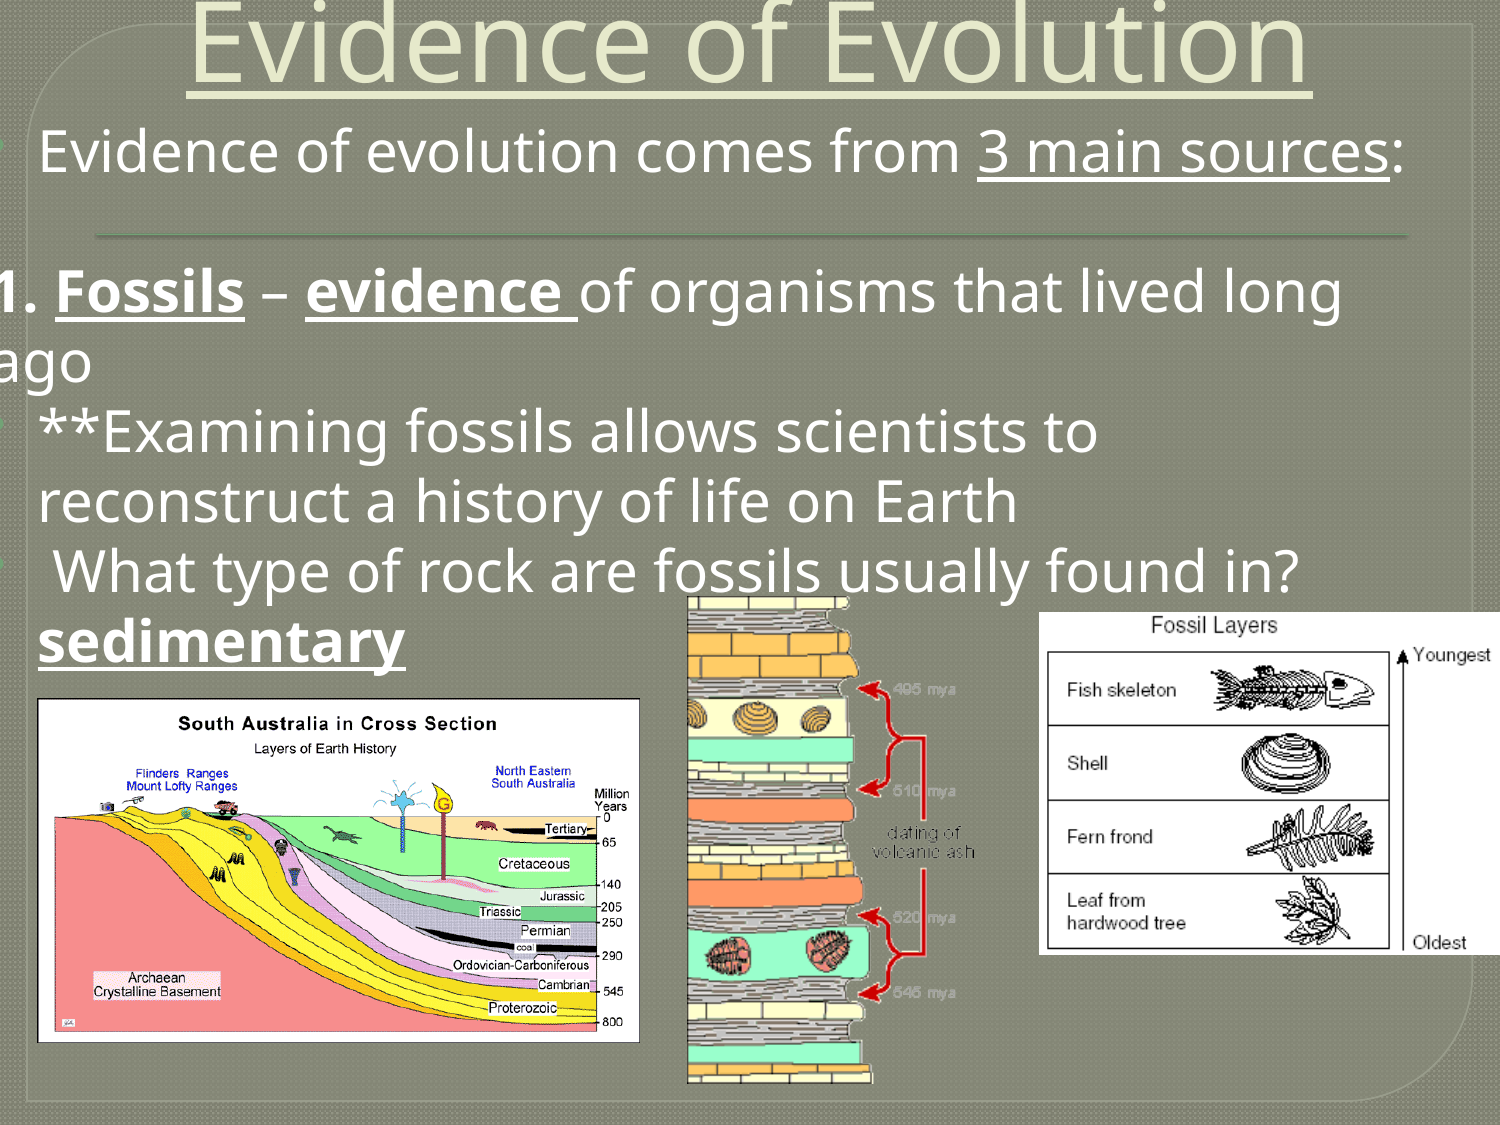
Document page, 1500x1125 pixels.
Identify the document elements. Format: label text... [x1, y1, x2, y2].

picture [1038, 612, 1500, 956]
title Evidence of Evolution [50, 0, 1438, 37]
list Evidence of evolution comes from 3 main sources: 1. Fossils – evidence of organisms that lived long ago **Examining fossils allows scientists to reconstruct a history of life on Earth What type of rock are fossils usually found in? sedimentary [0, 37, 1438, 975]
picture [37, 698, 640, 1044]
picture [687, 596, 974, 1085]
